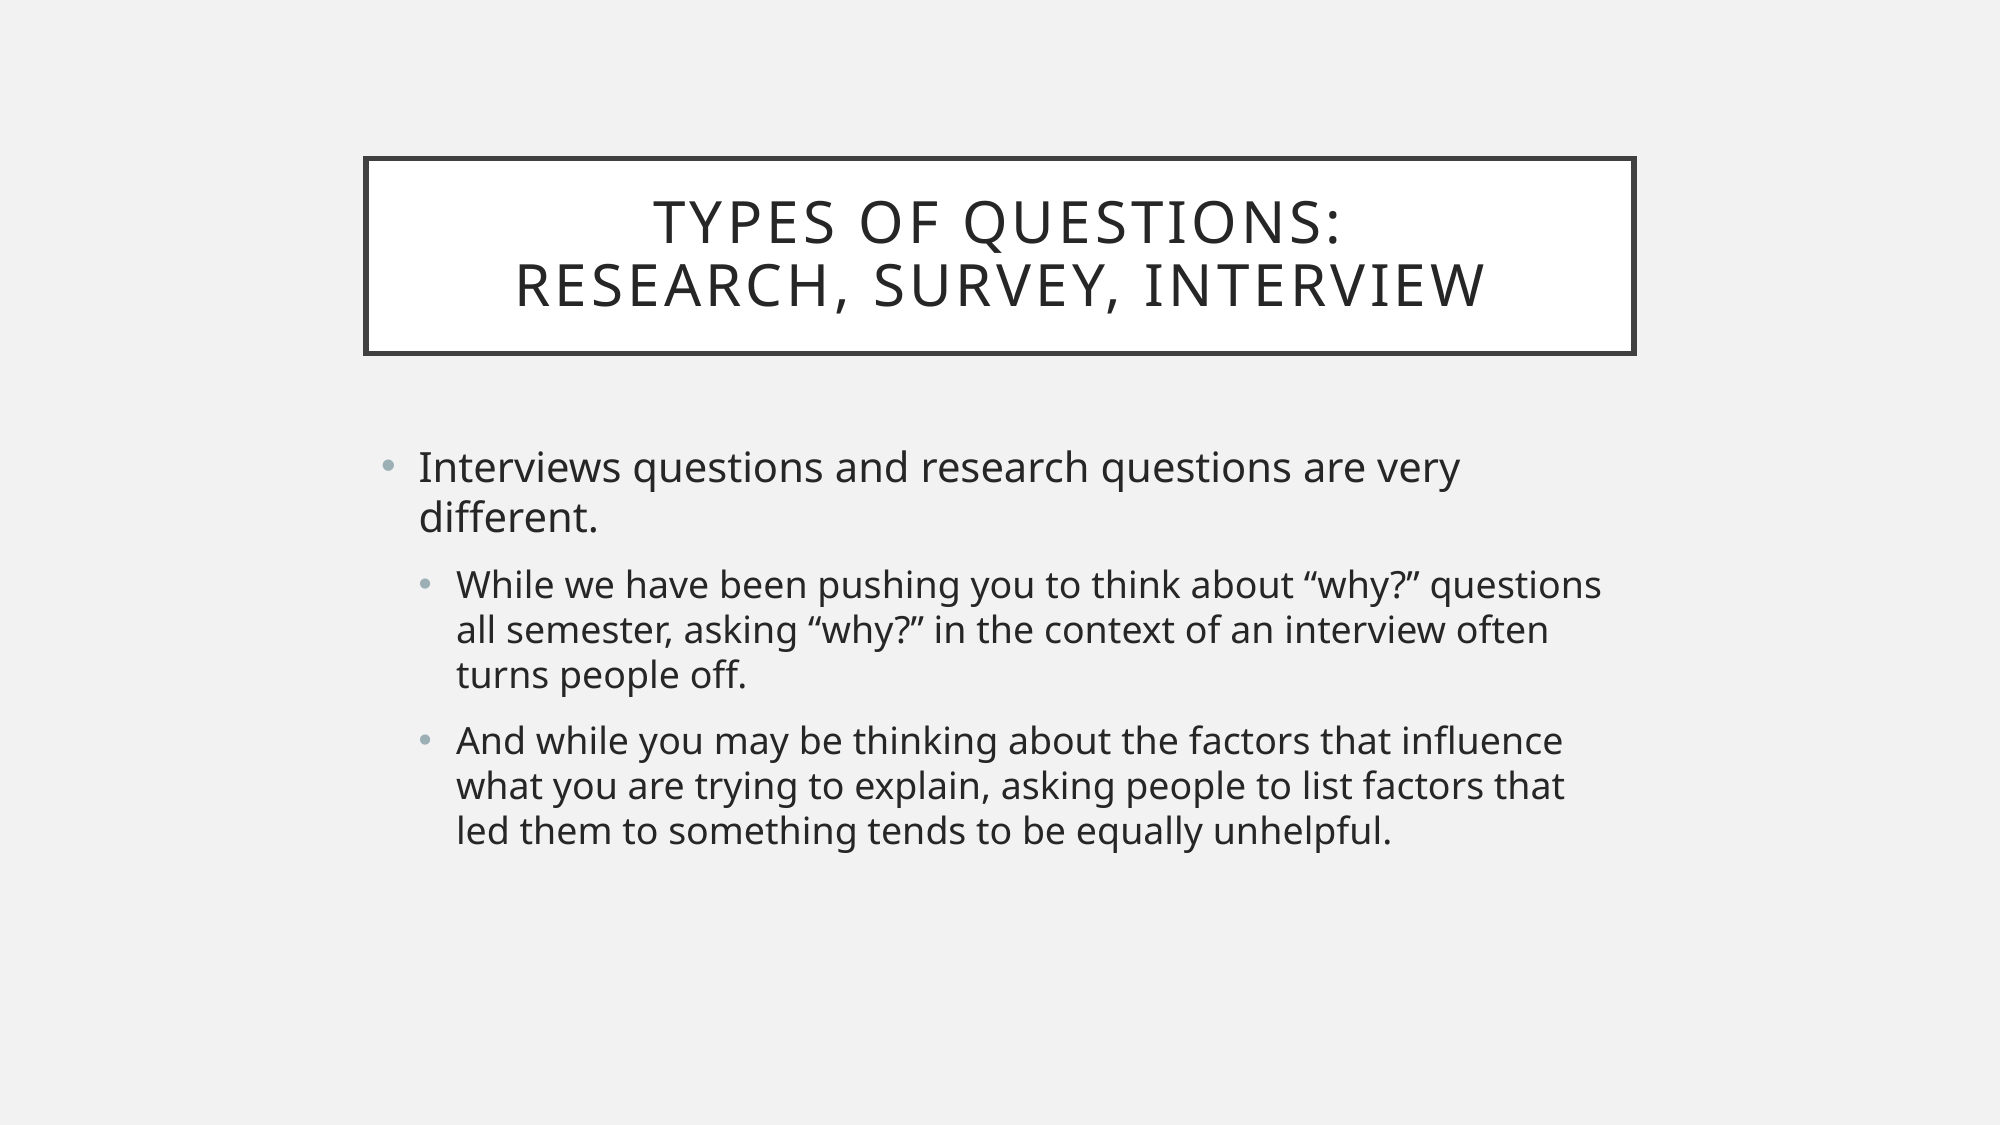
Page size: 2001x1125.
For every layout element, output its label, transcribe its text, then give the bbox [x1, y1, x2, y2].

list Interviews questions and research questions are very different. While we have been pushing you to think about “why?” questions all semester, asking “why?” in the context of an interview often turns people off. And while you may be thinking about the factors that influence what you are trying to explain, asking people to list factors that led them to something tends to be equally unhelpful. [366, 432, 1634, 942]
title TYPES OF QUESTIONS: RESEARCH, SURVEY, INTERVIEW [363, 156, 1637, 356]
